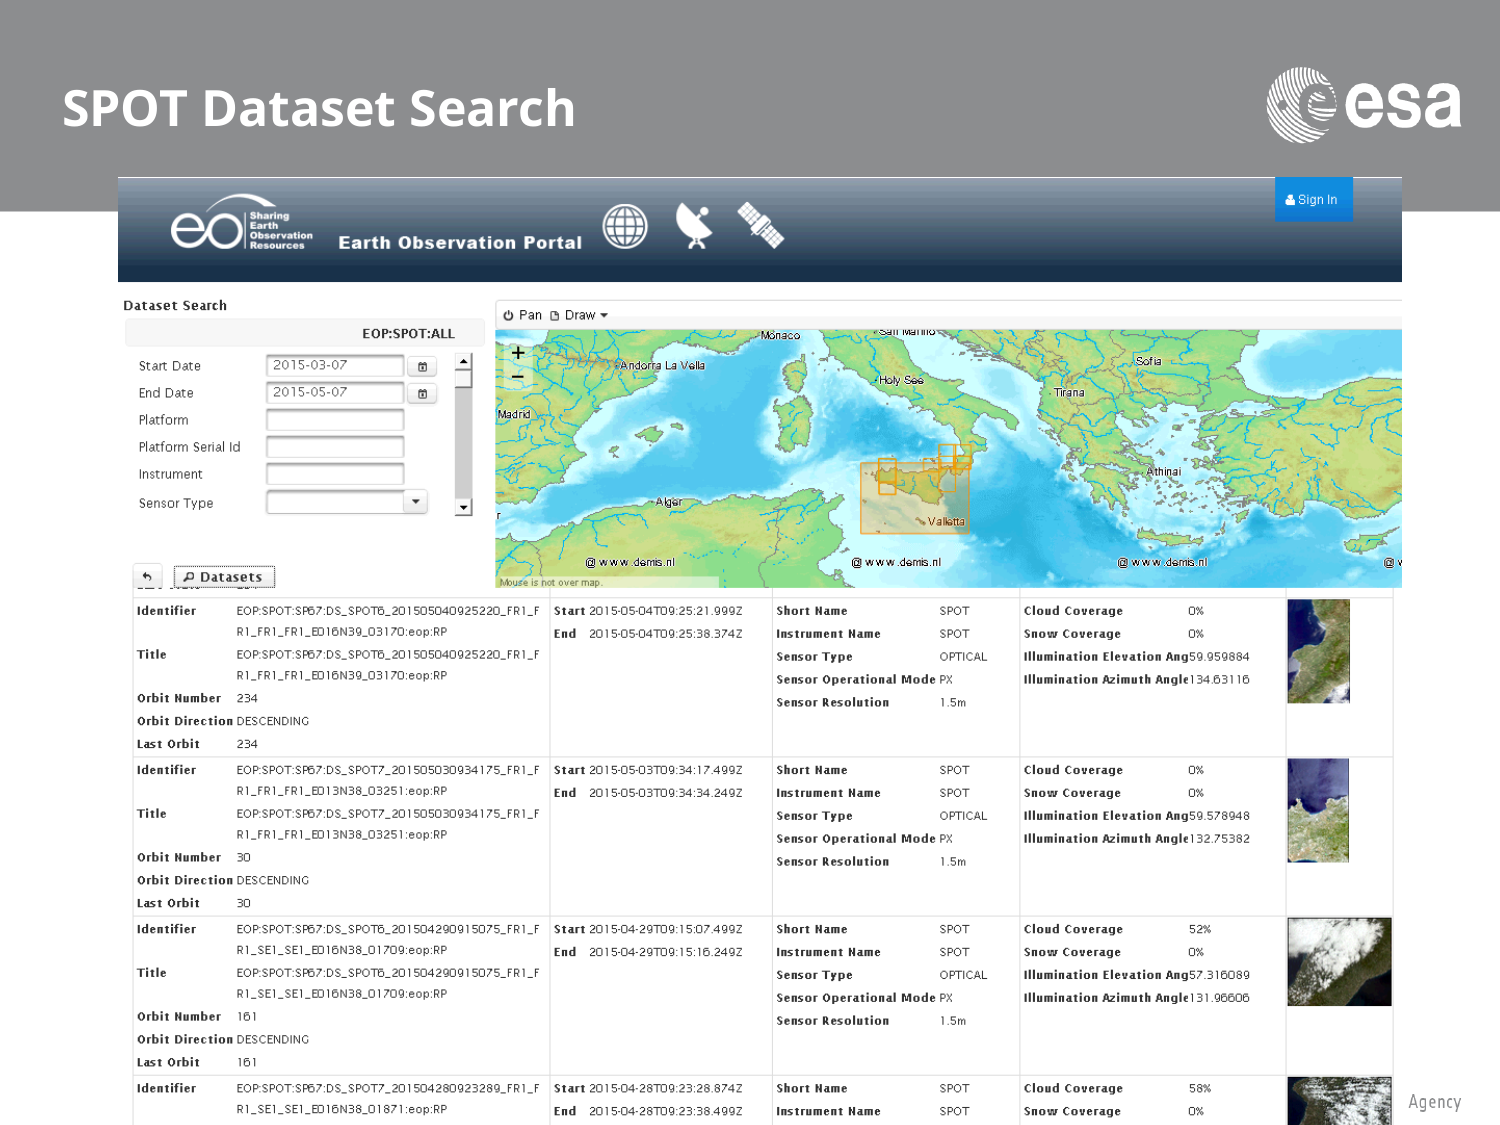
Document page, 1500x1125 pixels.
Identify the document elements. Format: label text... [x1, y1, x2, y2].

picture [0, 0, 1500, 1125]
title SPOT Dataset Search [47, 35, 1257, 178]
